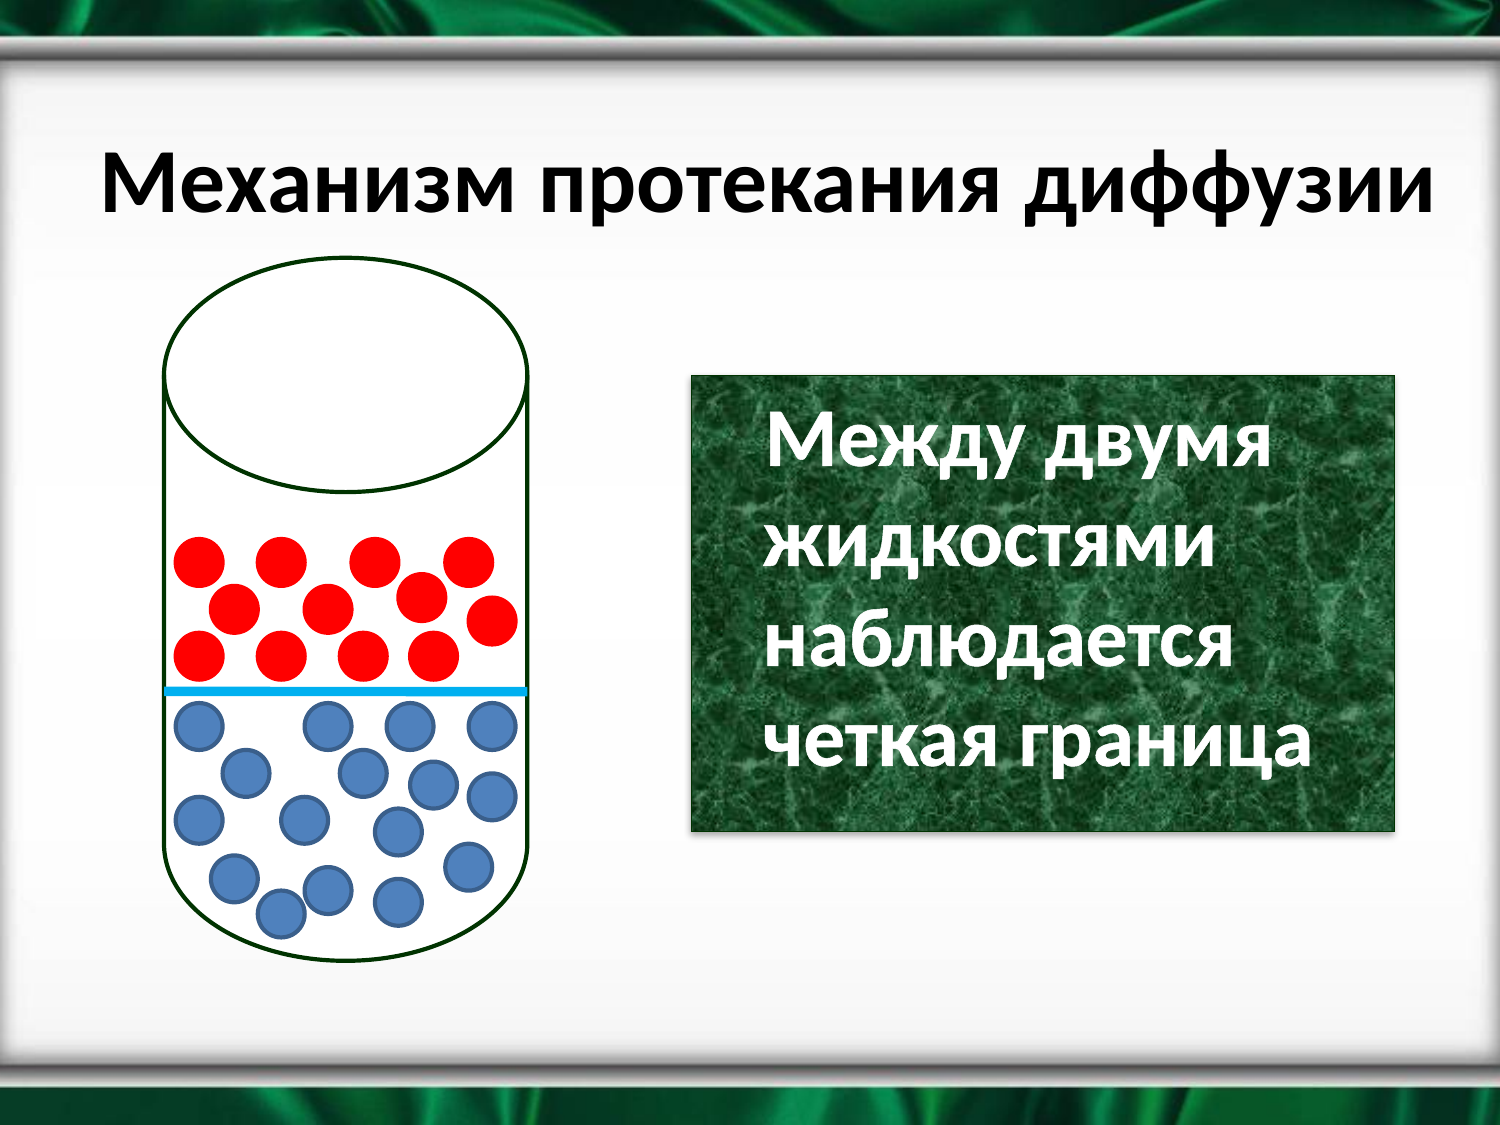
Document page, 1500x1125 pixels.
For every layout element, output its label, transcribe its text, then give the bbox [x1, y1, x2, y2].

text_box [253, 947, 438, 963]
title Механизм протекания диффузии [70, 82, 1468, 270]
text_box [175, 538, 516, 680]
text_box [175, 702, 516, 938]
list Между двумя жидкостями наблюдается четкая граница [691, 375, 1395, 832]
text_box [161, 255, 530, 882]
picture [0, 0, 1500, 1125]
